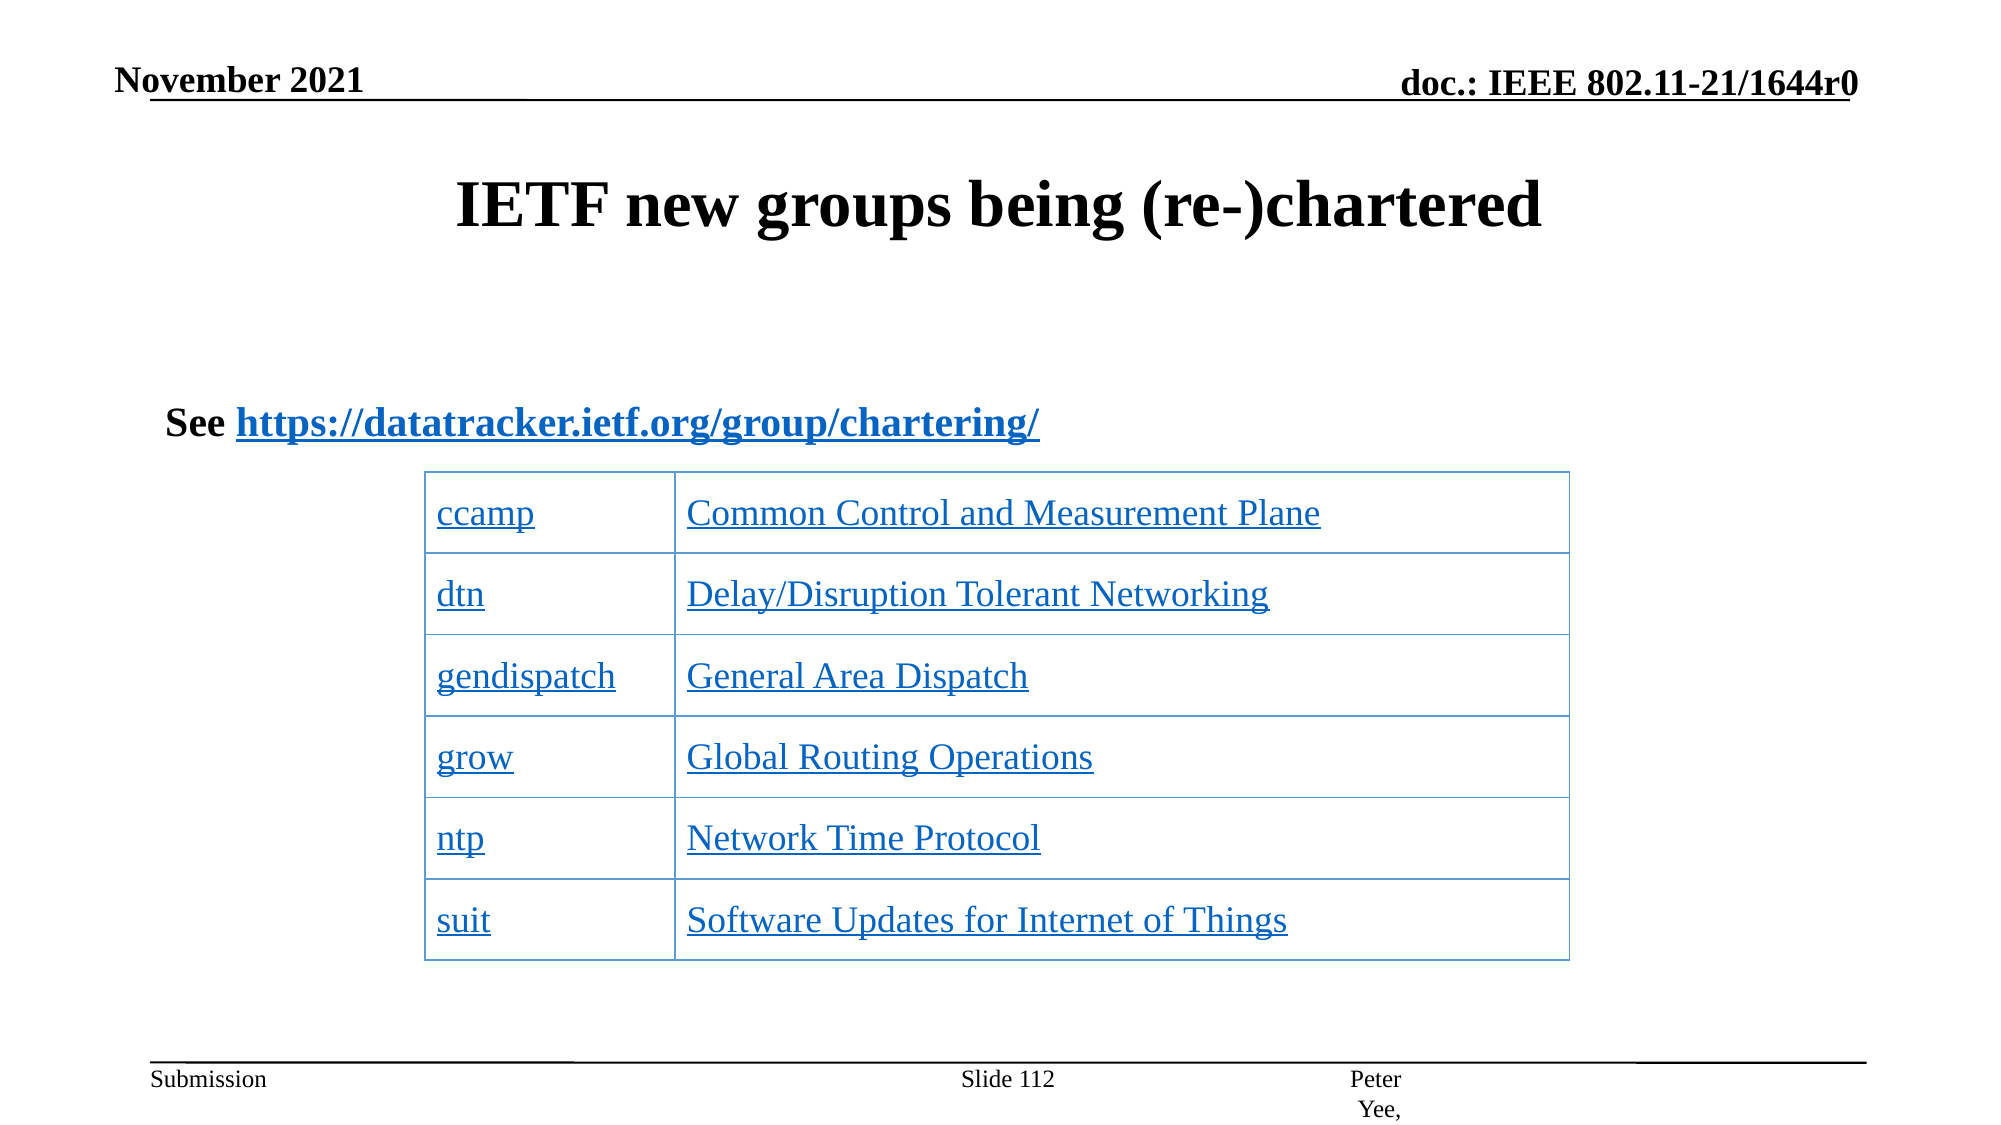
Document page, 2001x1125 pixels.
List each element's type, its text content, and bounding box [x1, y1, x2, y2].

table_header Common Control and Measurement Plane [676, 473, 1569, 552]
title IETF new groups being (re-)chartered [149, 112, 1850, 288]
table_cell suit [426, 880, 674, 959]
table_cell General Area Dispatch [676, 635, 1569, 715]
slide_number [114, 0, 426, 101]
table_header ccamp [426, 473, 674, 552]
table_cell Global Routing Operations [676, 717, 1569, 797]
table_cell gendispatch [426, 635, 674, 715]
table_cell Network Time Protocol [676, 798, 1569, 878]
table_cell Software Updates for Internet of Things [676, 880, 1569, 959]
slide_number Slide 112 [950, 1061, 1067, 1123]
table_cell ntp [426, 798, 674, 878]
list See https://datatracker.ietf.org/group/chartering/ [149, 324, 1850, 1000]
table_cell dtn [426, 554, 674, 634]
footer Peter Yee, AKAYLA [1324, 1061, 1402, 1125]
table_cell grow [426, 717, 674, 797]
table_cell Delay/Disruption Tolerant Networking [676, 554, 1569, 634]
